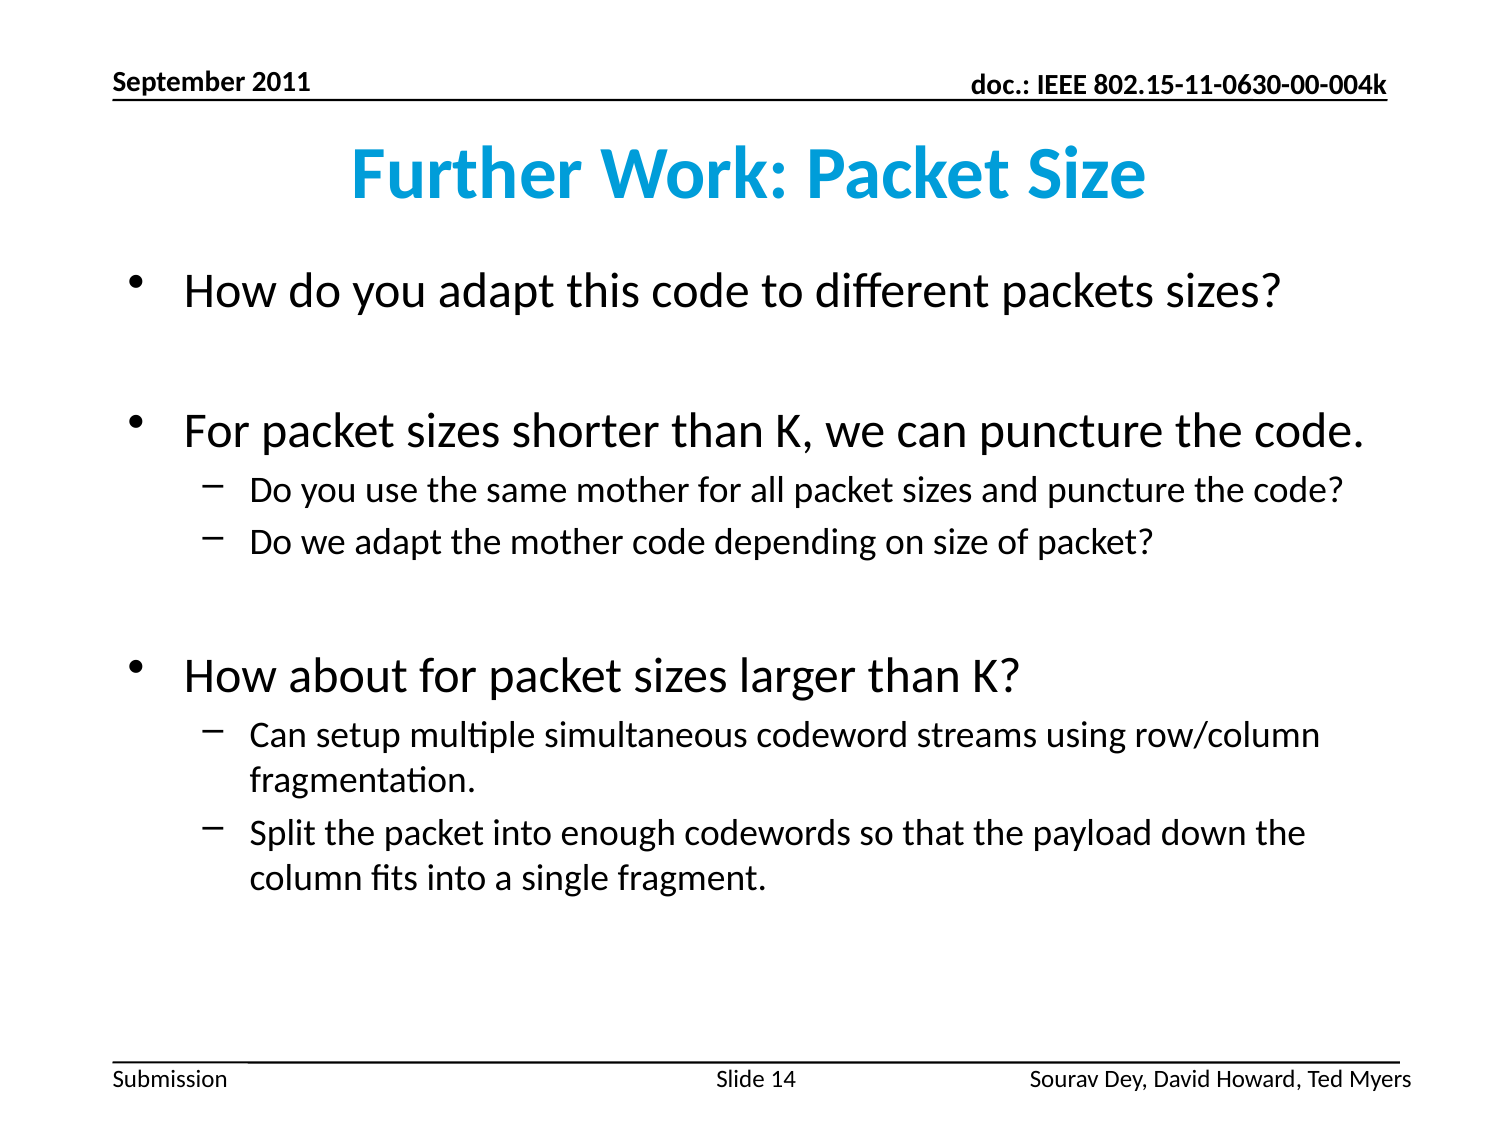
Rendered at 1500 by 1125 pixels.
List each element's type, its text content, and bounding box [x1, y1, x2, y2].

footer Sourav Dey, David Howard, Ted Myers [899, 1061, 1413, 1093]
slide_number Slide 14 [713, 1061, 799, 1093]
list How do you adapt this code to different packets sizes? For packet sizes shorter than K, we can puncture the code. Do you use the same mother for all packet sizes and puncture the code? Do we adapt the mother code depending on size of packet? How about for packet sizes larger than K? Can setup multiple simultaneous codeword streams using row/column fragmentation. Split the packet into enough codewords so that the payload down the column fits into a single fragment. [112, 249, 1388, 1001]
title Further Work: Packet Size [112, 112, 1388, 226]
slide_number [112, 61, 376, 98]
